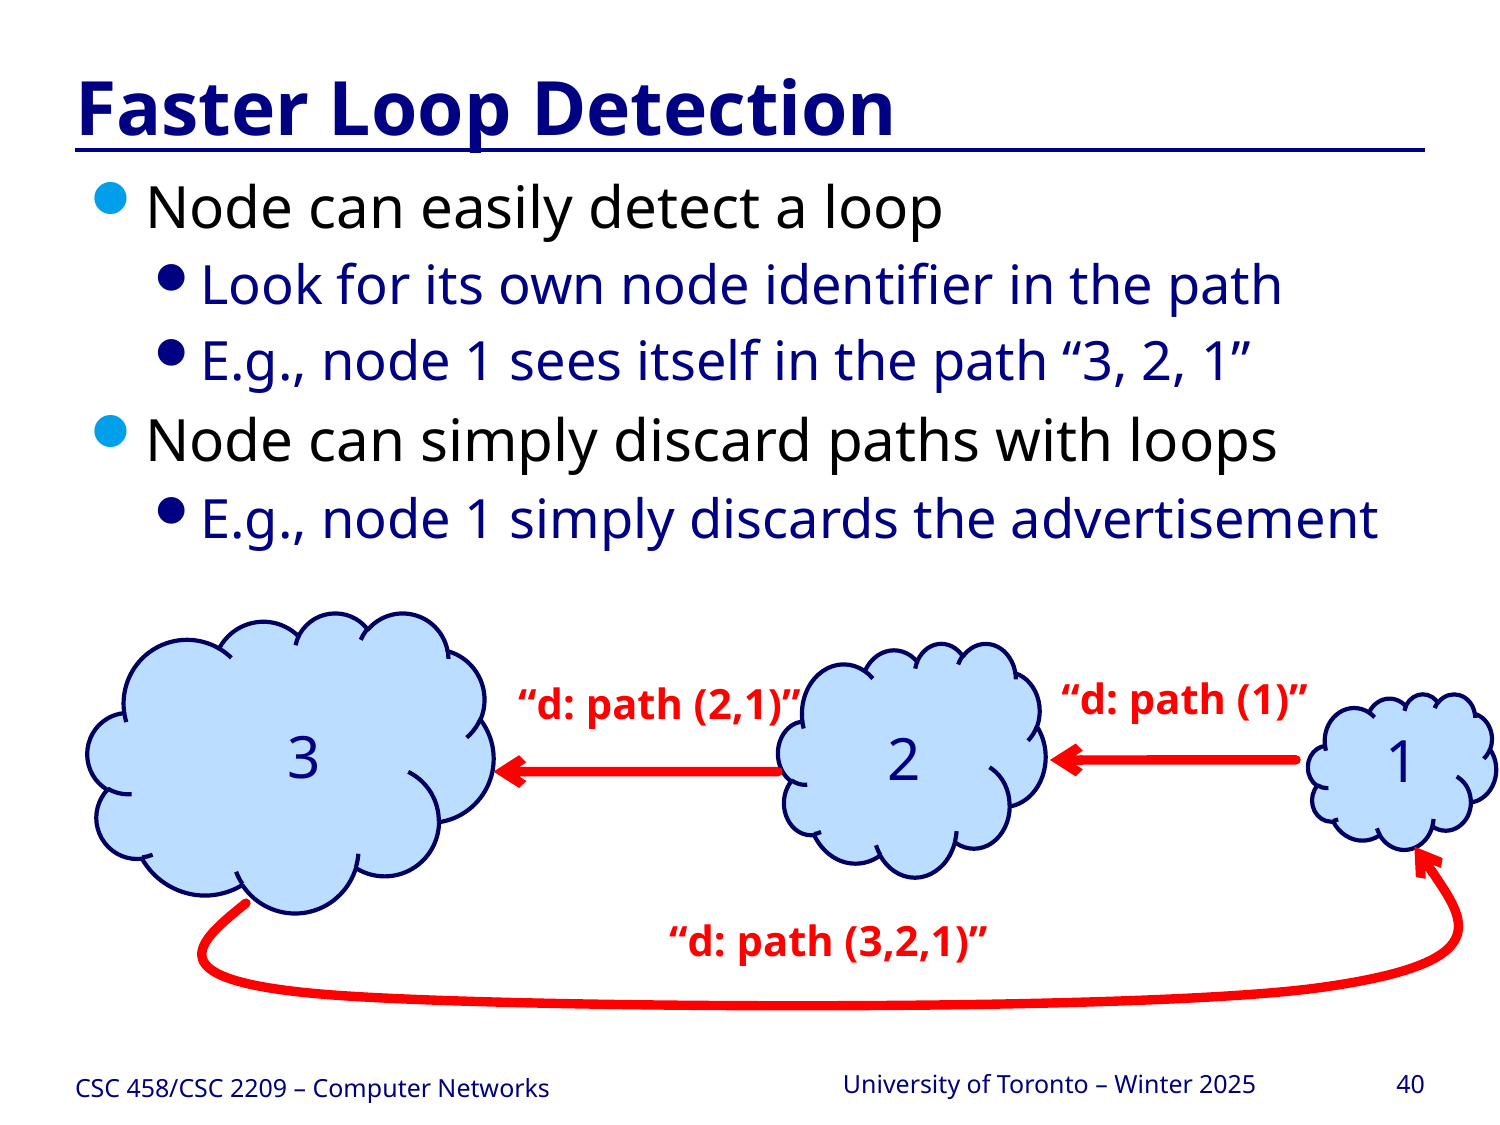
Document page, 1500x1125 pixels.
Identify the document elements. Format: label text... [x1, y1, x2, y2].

text_box [1050, 752, 1297, 768]
slide_number CSC 458/CSC 2209 – Computer Networks [75, 1042, 800, 1103]
text_box [201, 846, 1456, 1006]
slide_number 40 [1299, 1042, 1425, 1103]
text_box 1 [1370, 717, 1434, 802]
text_box “d: path (2,1)” [503, 670, 816, 736]
text_box “d: path (3,2,1)” [654, 907, 1003, 973]
text_box [1425, 692, 1499, 844]
text_box 2 [873, 714, 936, 800]
text_box [493, 764, 779, 779]
list Node can easily detect a loop Look for its own node identifier in the path E.g., node 1 sees itself in the path “3, 2, 1” Node can simply discard paths with loops E.g., node 1 simply discards the advertisement [75, 162, 1425, 1038]
text_box 3 [273, 712, 336, 798]
title Faster Loop Detection [75, 50, 1425, 150]
footer University of Toronto – Winter 2025 [812, 1042, 1288, 1103]
text_box “d: path (1)” [1046, 665, 1323, 731]
